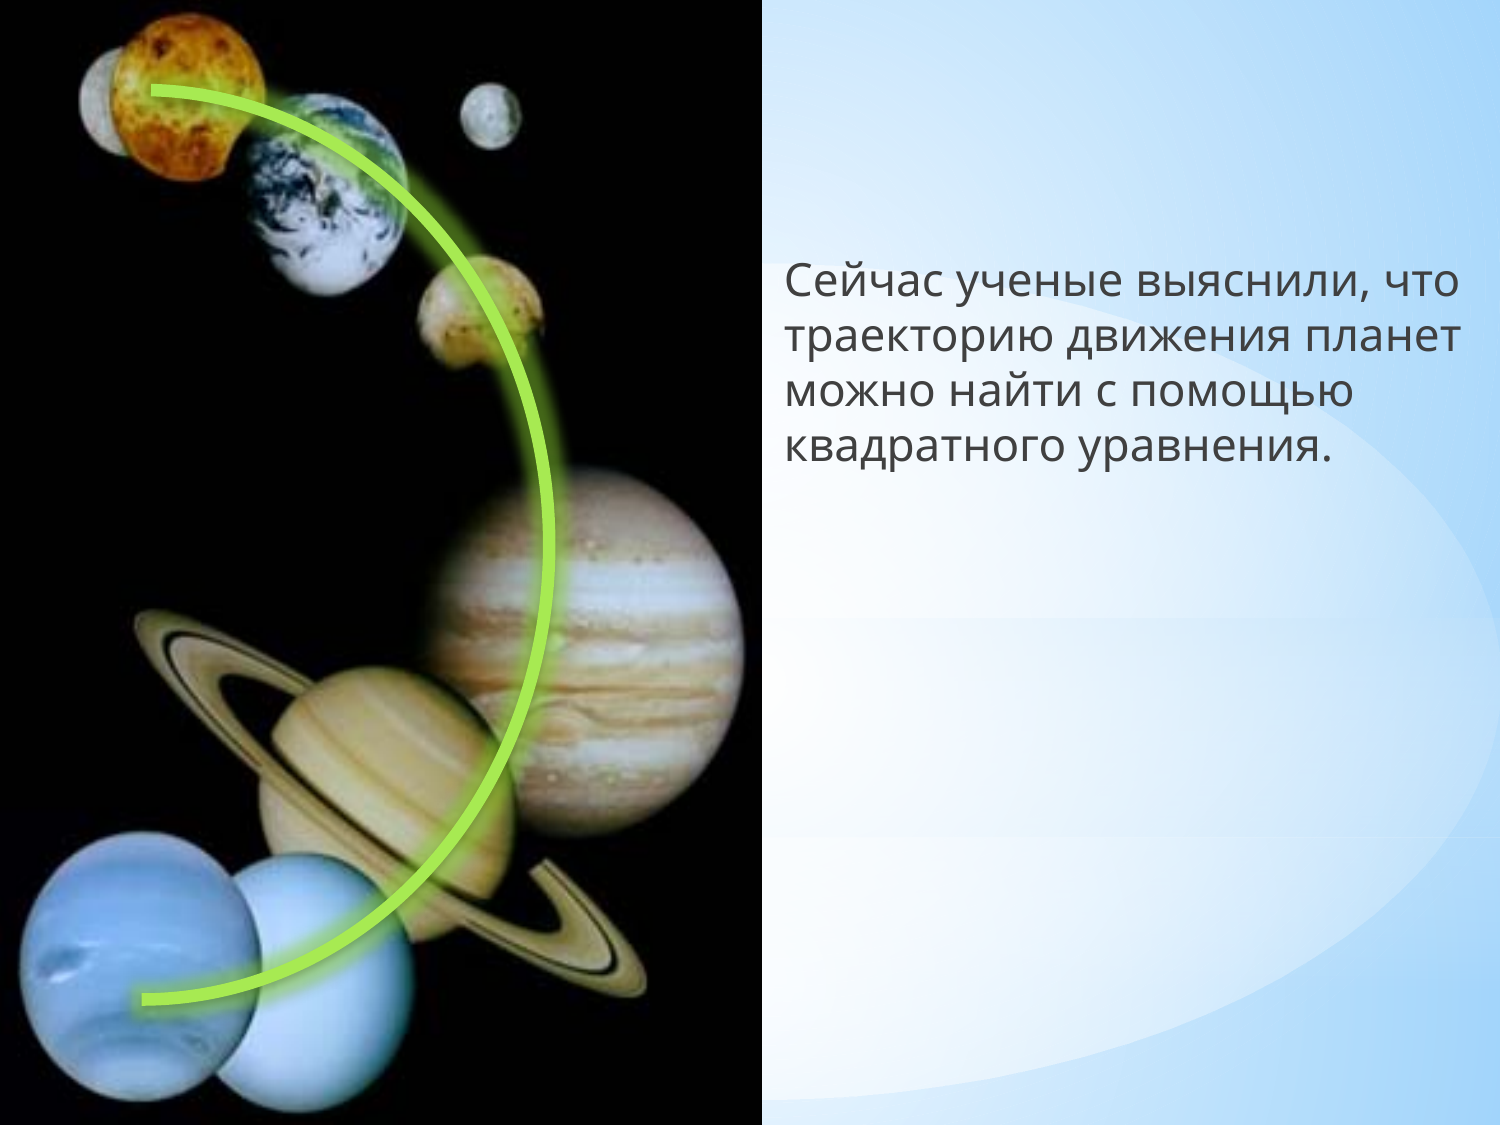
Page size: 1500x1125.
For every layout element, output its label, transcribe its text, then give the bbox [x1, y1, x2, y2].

picture [0, 0, 762, 1125]
list Сейчас ученые выяснили, что траекторию движения планет можно найти с помощью квадратного уравнения. [766, 243, 1500, 1125]
